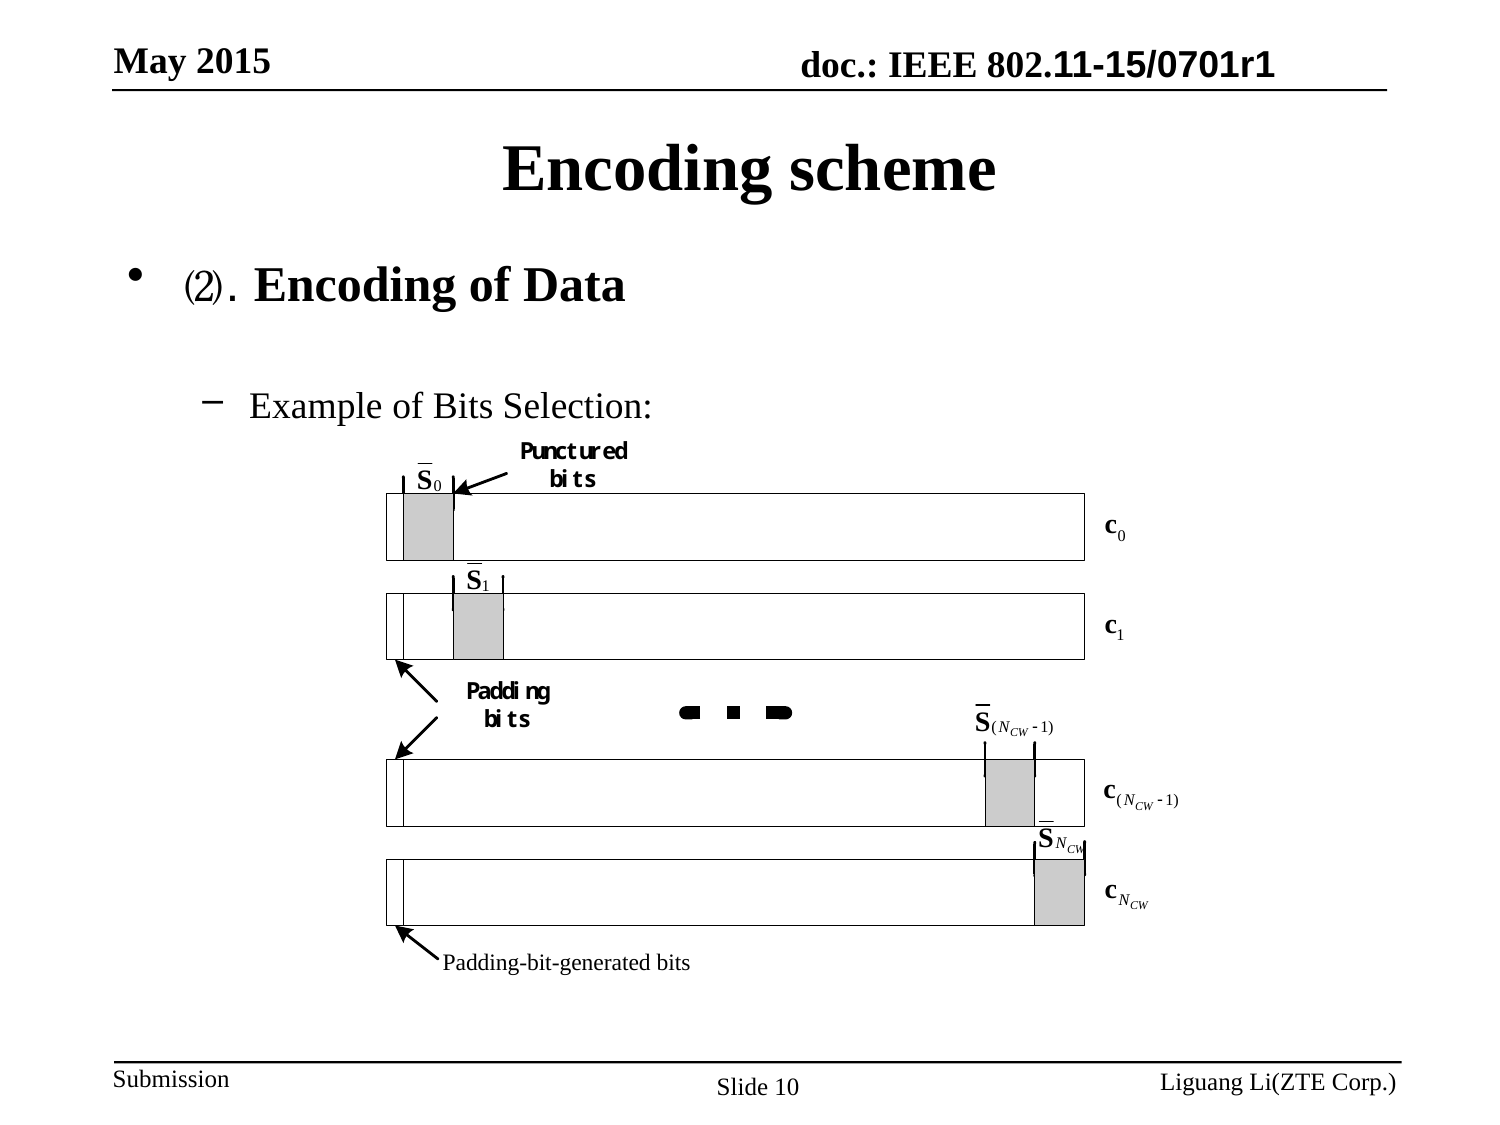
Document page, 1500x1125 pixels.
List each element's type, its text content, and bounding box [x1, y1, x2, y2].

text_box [383, 432, 1188, 981]
text_box Encoding scheme [112, 93, 1388, 235]
text_box ⑵. Encoding of Data Example of Bits Selection: [112, 243, 1412, 1071]
footer Liguang Li(ZTE Corp.) [1113, 1066, 1418, 1095]
slide_number Slide 10 [714, 1071, 802, 1101]
